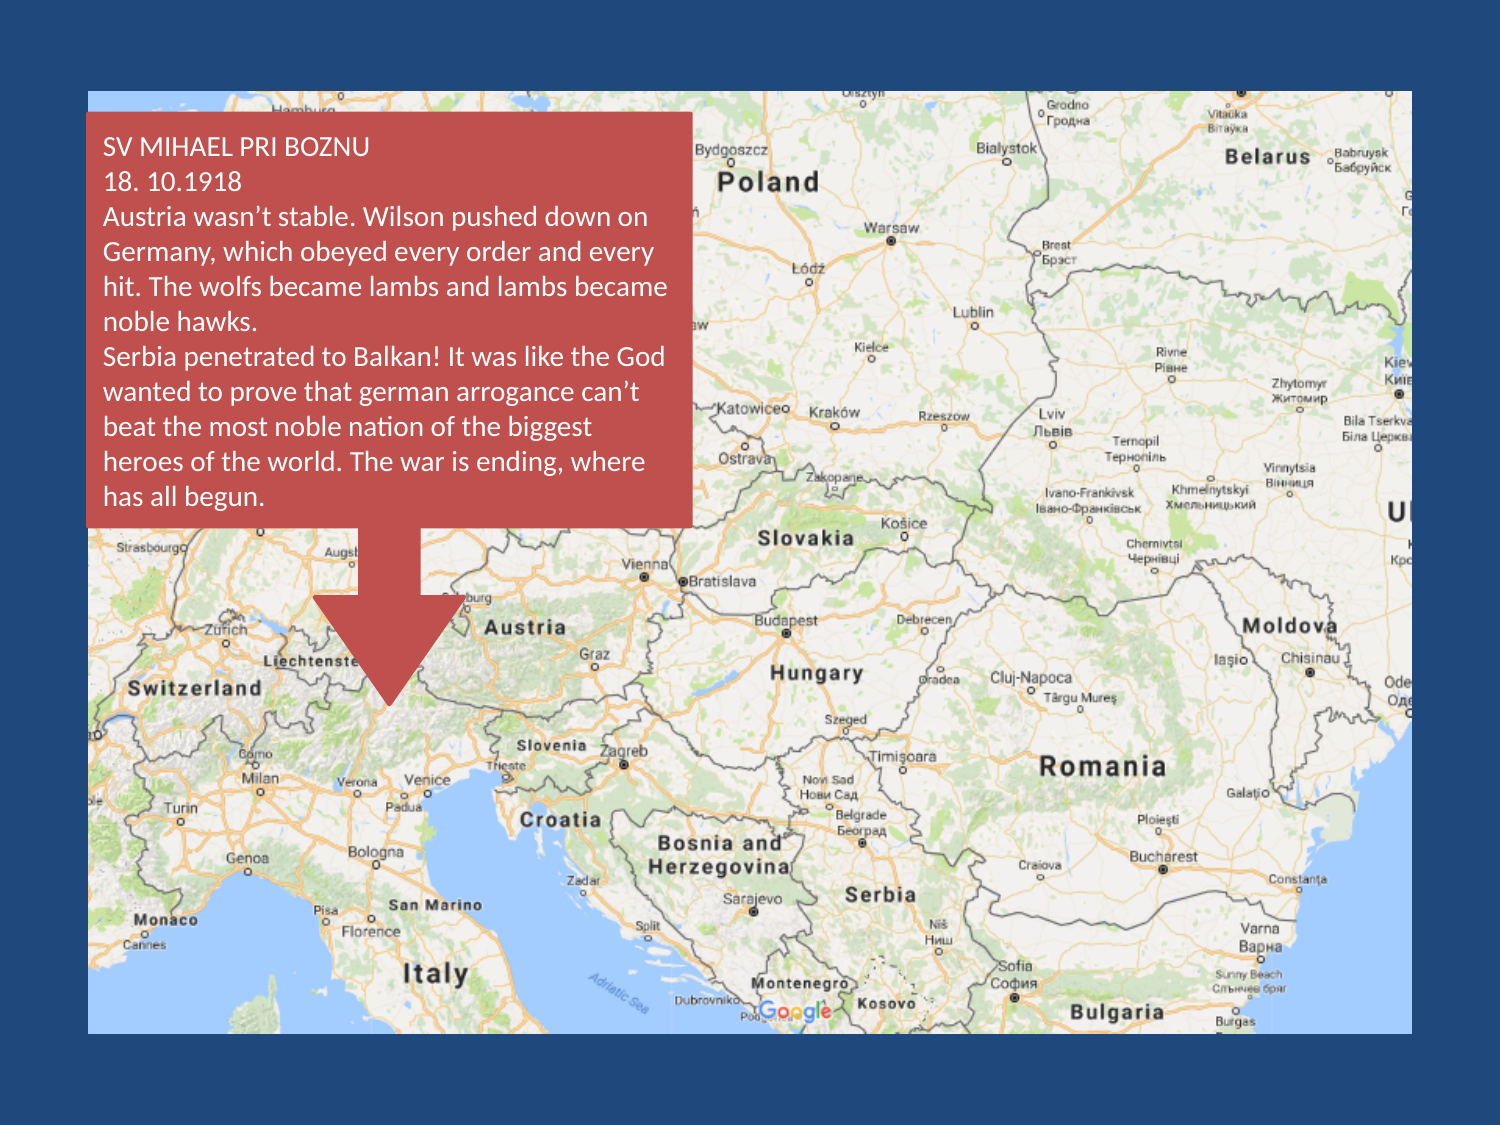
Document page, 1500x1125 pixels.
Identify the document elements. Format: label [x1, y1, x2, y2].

picture [87, 91, 1412, 1034]
